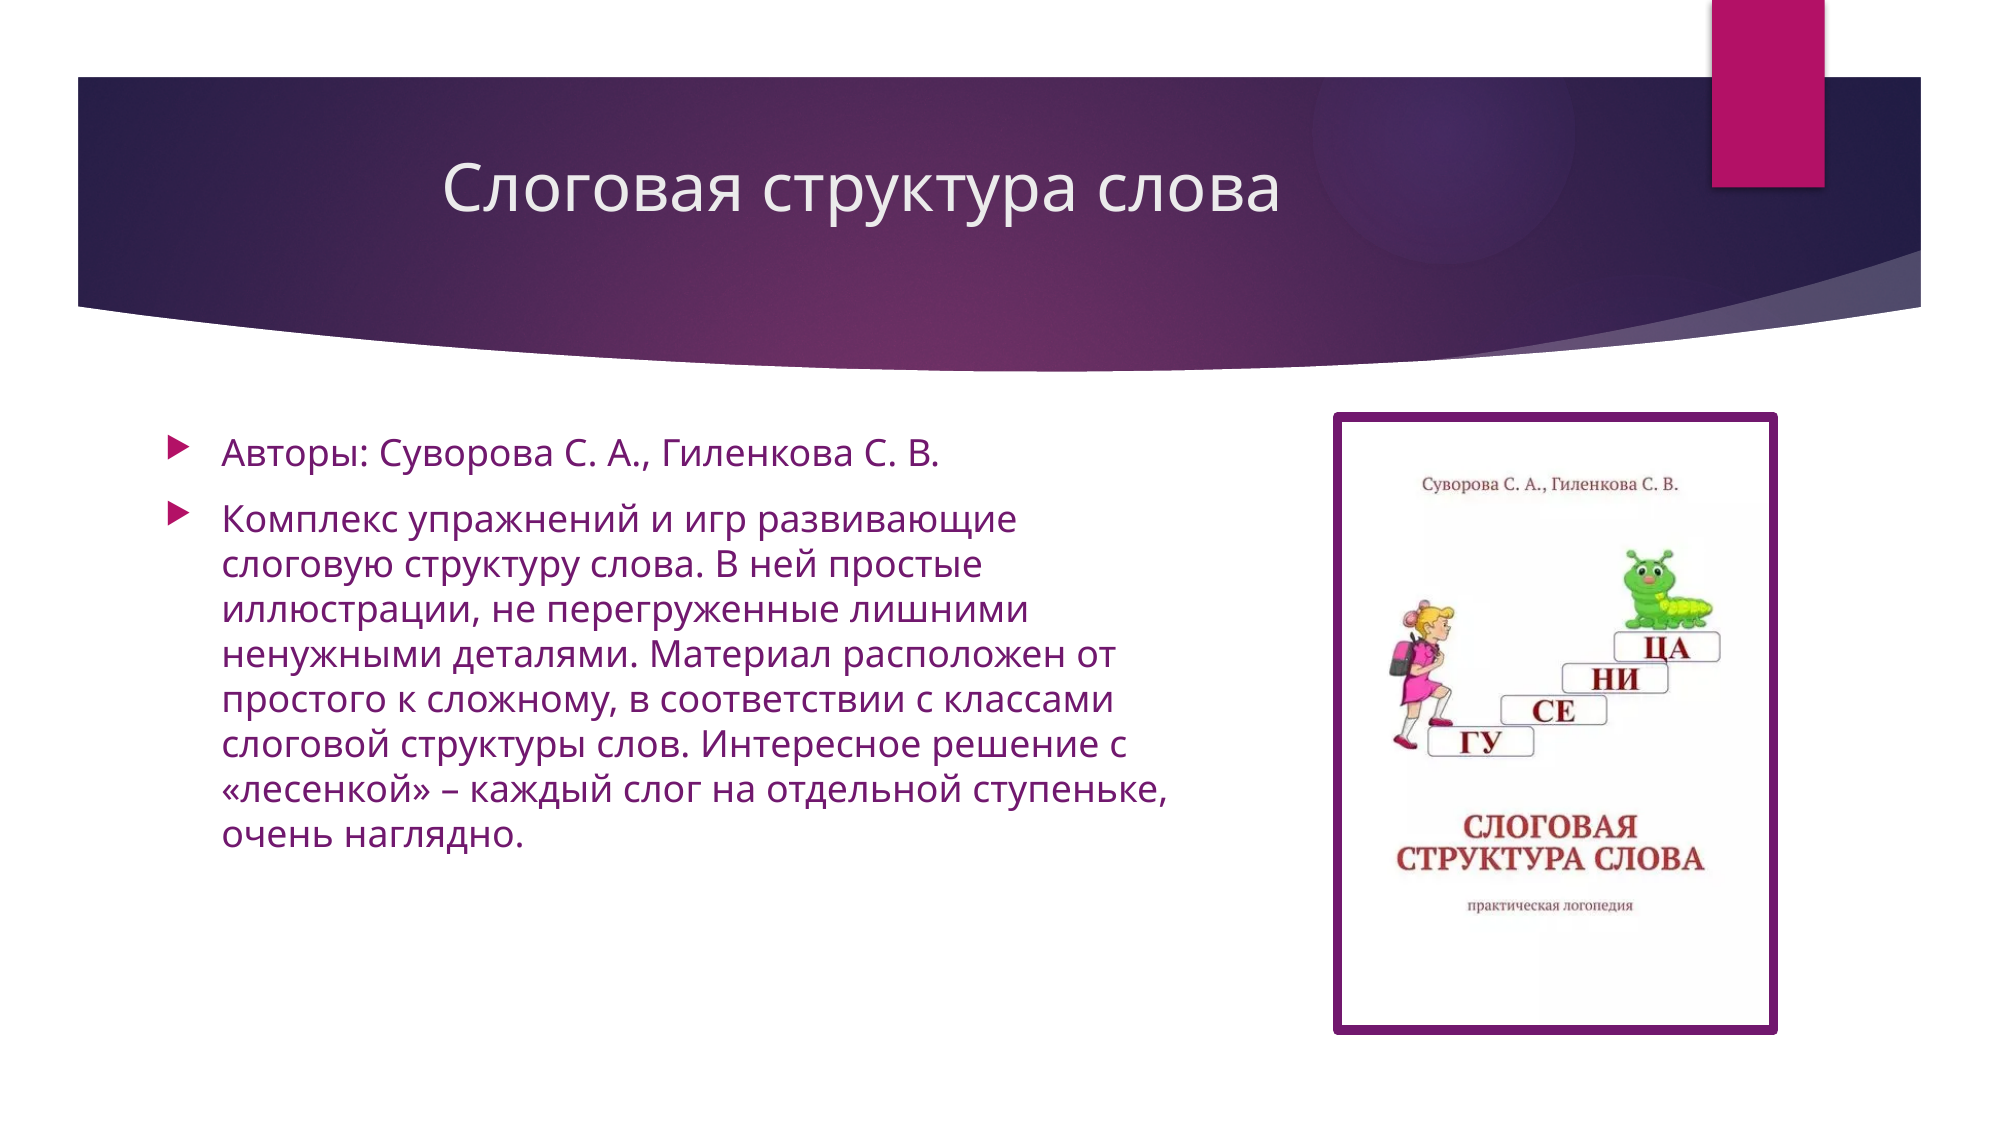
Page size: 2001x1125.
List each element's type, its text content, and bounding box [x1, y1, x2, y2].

list Авторы: Суворова С. А., Гиленкова С. В. Комплекс упражнений и игр развивающие слоговую структуру слова. В ней простые иллюстрации, не перегруженные лишними ненужными деталями. Материал расположен от простого к сложному, в соответствии с классами слоговой структуры слов. Интересное решение с «лесенкой» – каждый слог на отдельной ступеньке, очень наглядно. [150, 421, 1205, 1075]
title Слоговая структура слова [98, 94, 1627, 276]
picture [1341, 421, 1770, 1026]
